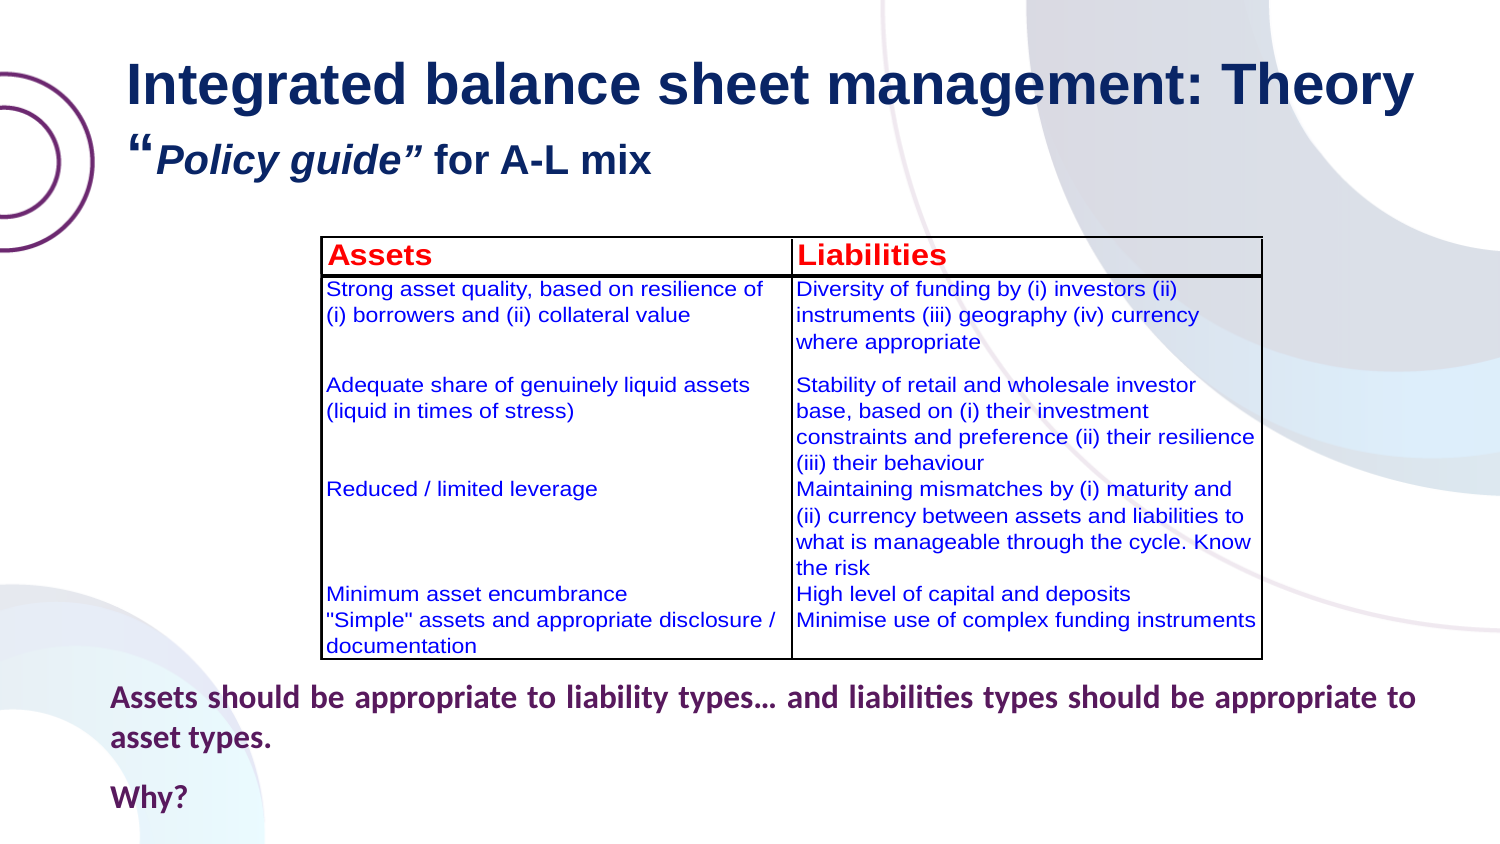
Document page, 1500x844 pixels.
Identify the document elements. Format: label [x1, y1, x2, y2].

list [0, 0, 1500, 844]
picture [310, 231, 1268, 668]
